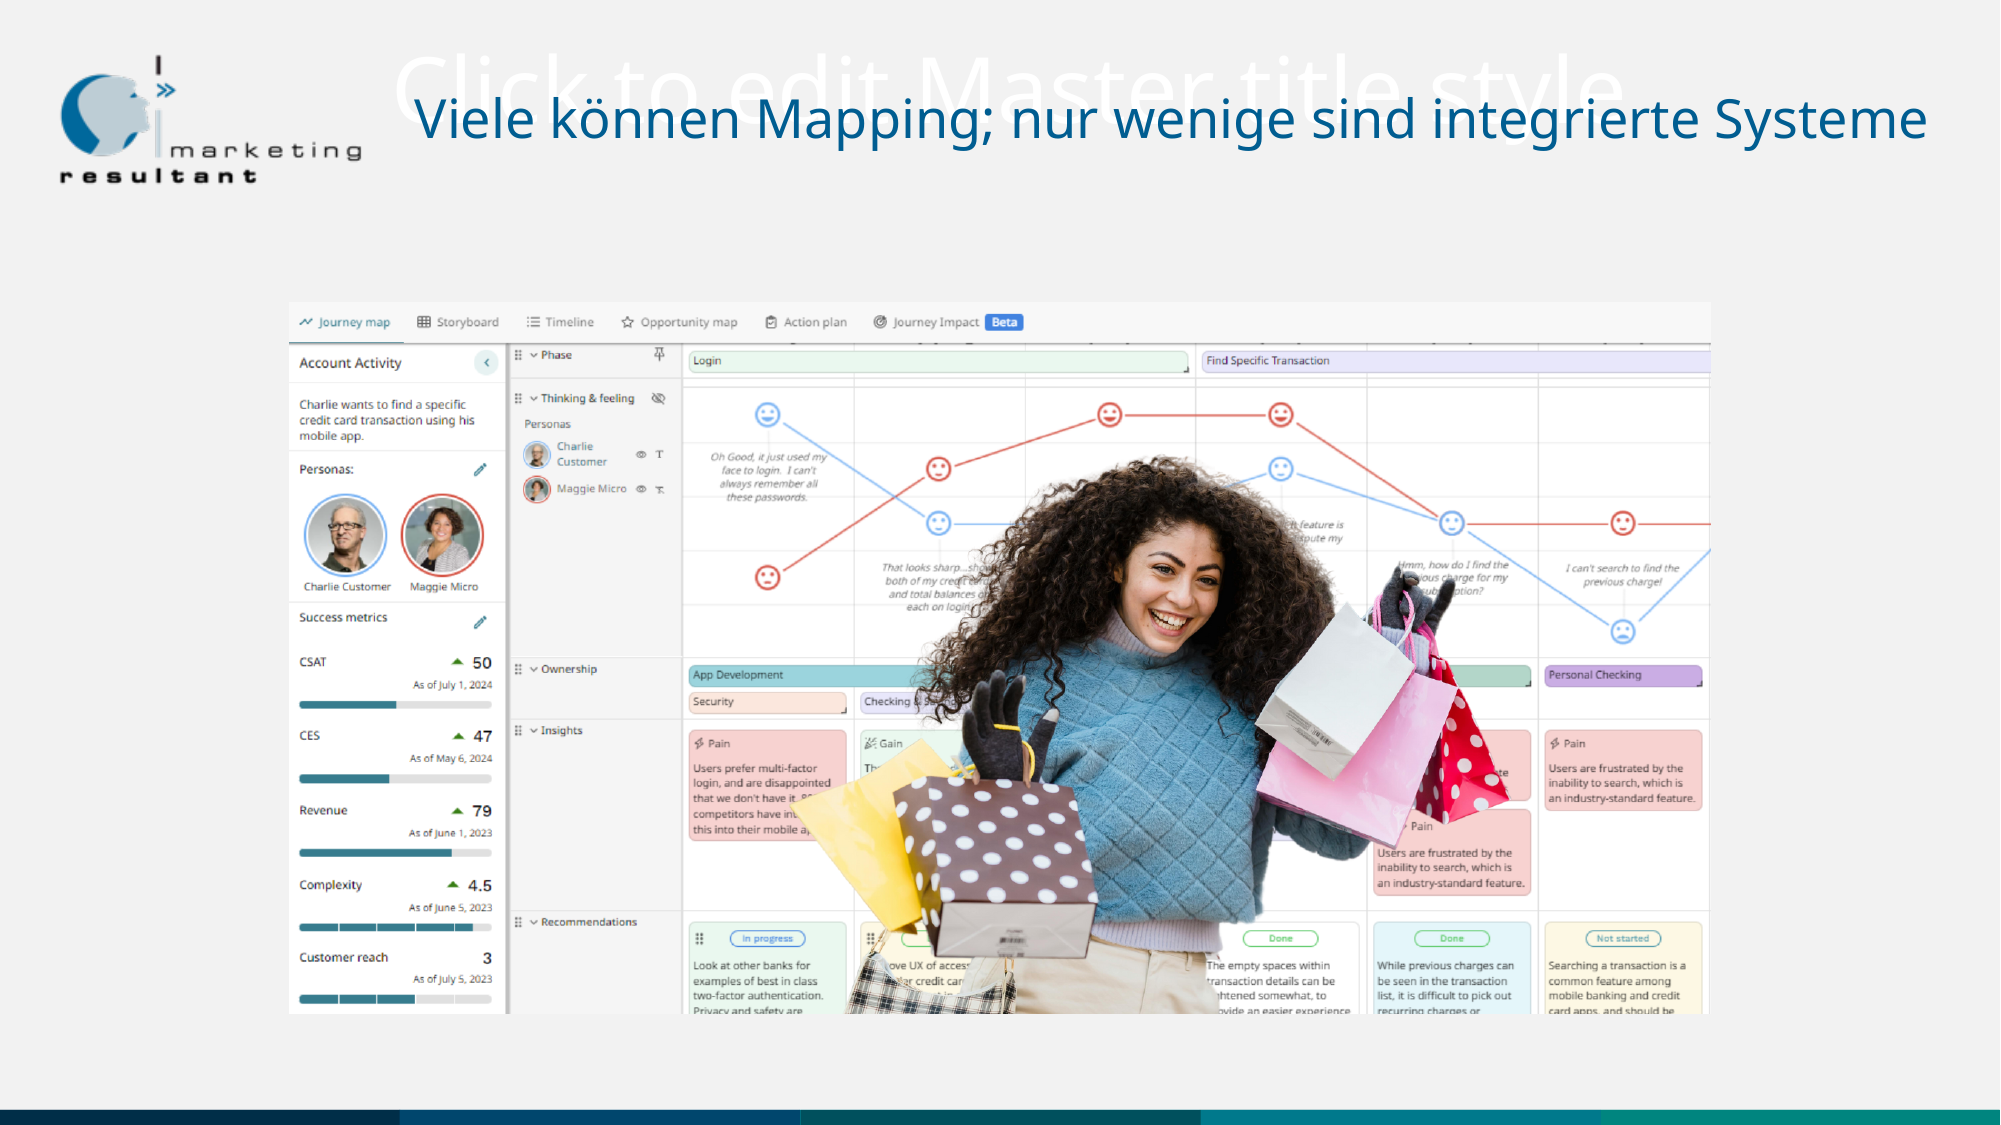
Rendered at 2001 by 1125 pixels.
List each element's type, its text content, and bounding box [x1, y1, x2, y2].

title Viele können Mapping; nur wenige sind integrierte Systeme [399, 54, 1945, 188]
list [289, 302, 1711, 1014]
picture [51, 49, 369, 194]
